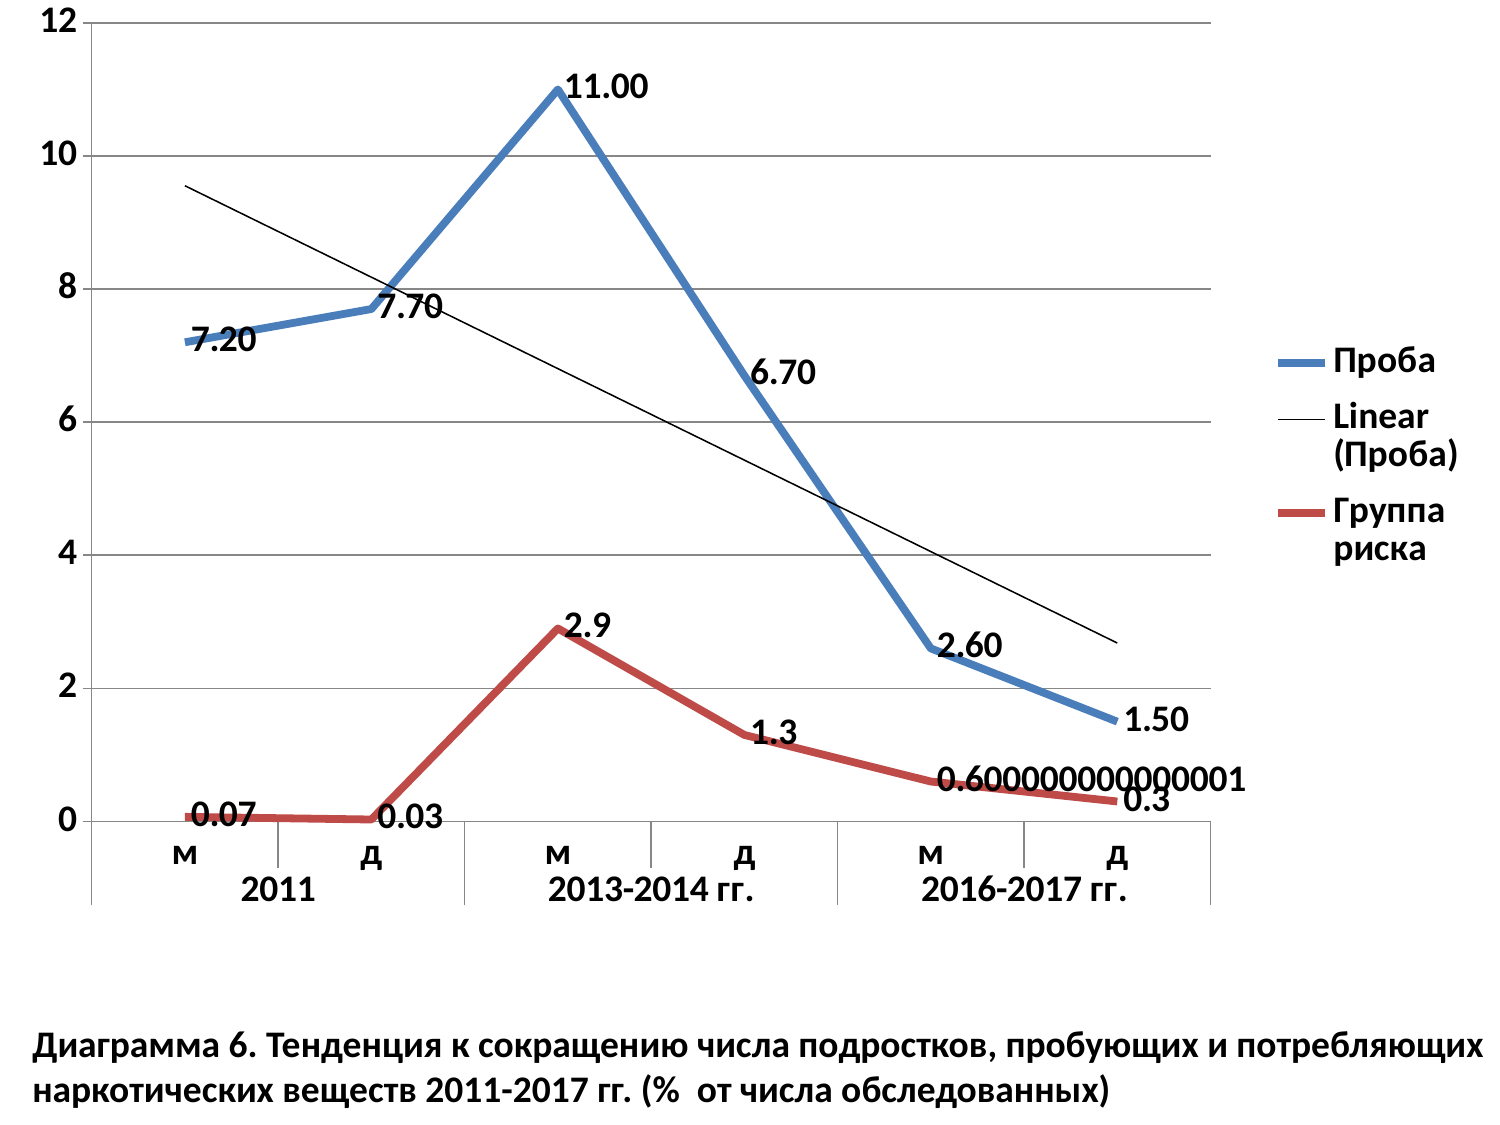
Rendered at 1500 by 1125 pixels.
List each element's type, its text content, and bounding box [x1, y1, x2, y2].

chart [0, 0, 1500, 1012]
text_box Диаграмма 6. Тенденция к сокращению числа подростков, пробующих и потребляющих наркотических веществ 2011-2017 гг. (% от числа обследованных) [17, 1018, 1500, 1118]
